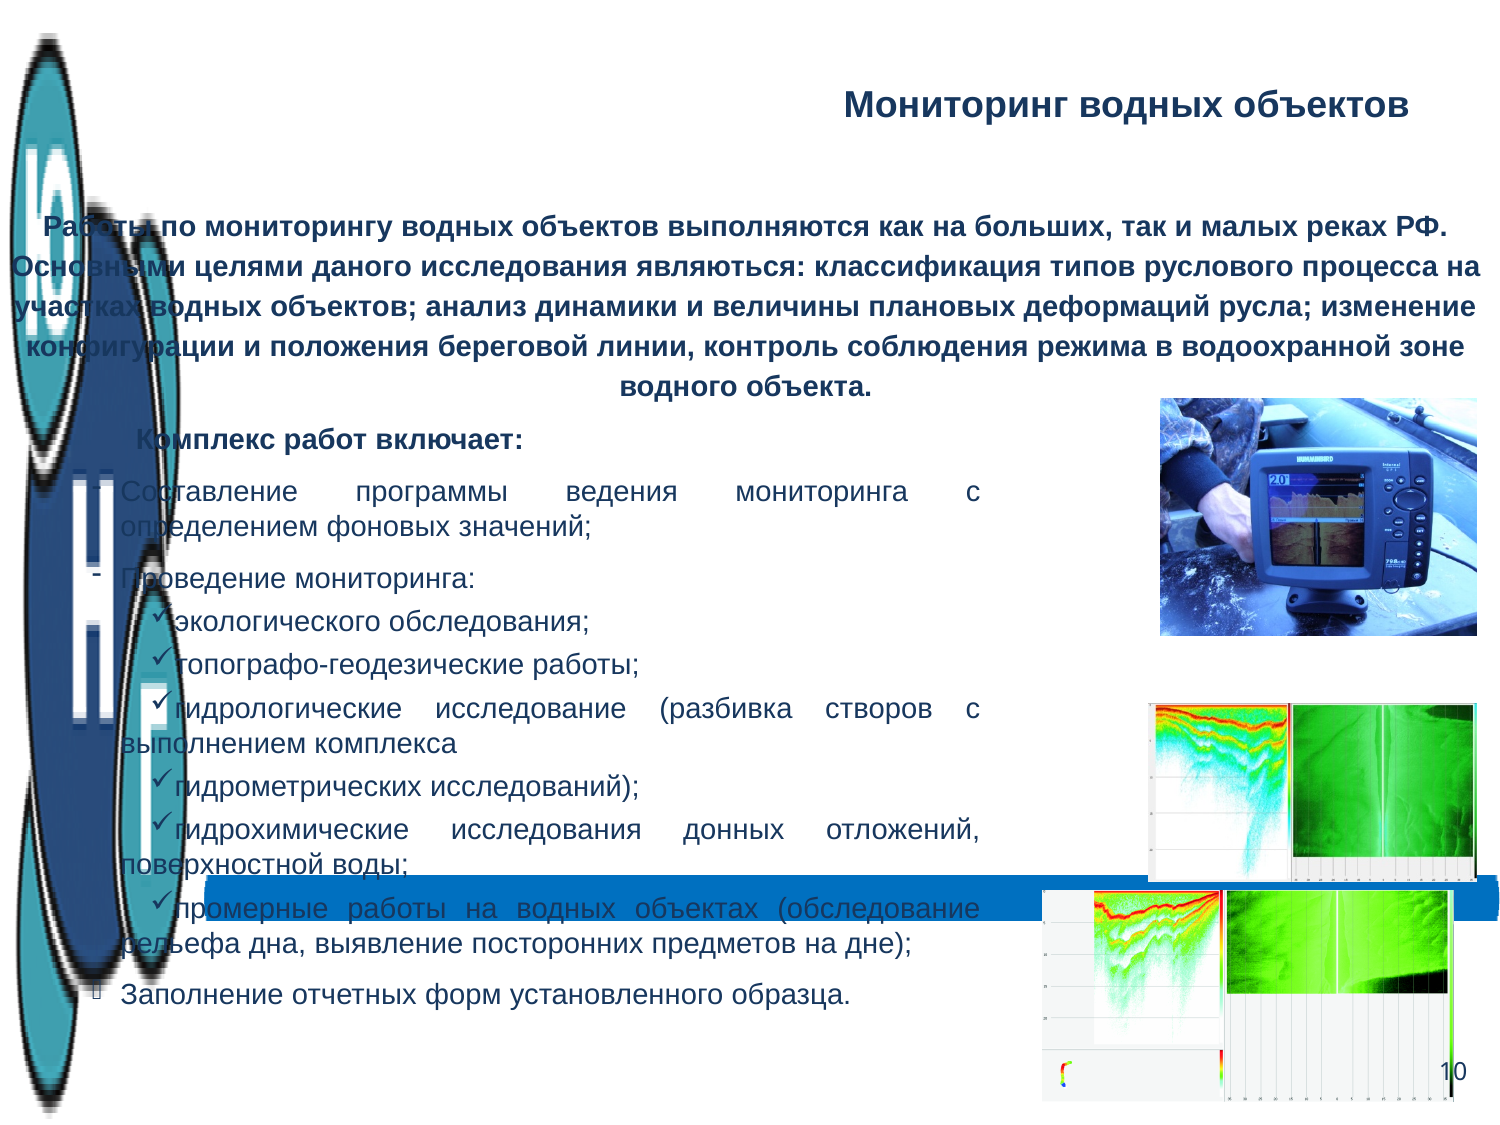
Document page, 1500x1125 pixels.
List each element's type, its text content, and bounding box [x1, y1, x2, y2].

title Мониторинг водных объектов [242, 45, 1425, 161]
picture [0, 0, 1500, 1125]
text_box Работы по мониторингу водных объектов выполняются как на больших, так и малых реках РФ. Основными целями даного исследования являються: классификация типов руслового процесса на участках водных объектов; анализ динамики и величины плановых деформаций русла; изменение конфигурации и положения береговой линии, контроль соблюдения режима в водоохранной зоне водного объекта. [0, 195, 1496, 410]
text_box Комплекс работ включает: Составление программы ведения мониторинга с определением фоновых значений; Проведение мониторинга: экологического обследования; топографо-геодезические работы; гидрологические исследование (разбивка створов с выполнением комплекса гидрометрических исследований); гидрохимические исследования донных отложений, поверхностной воды; промерные работы на водных объектах (обследование рельефа дна, выявление посторонних предметов на дне); Заполнение отчетных форм установленного образца. [46, 413, 997, 1018]
slide_number 10 [1458, 1042, 1483, 1103]
